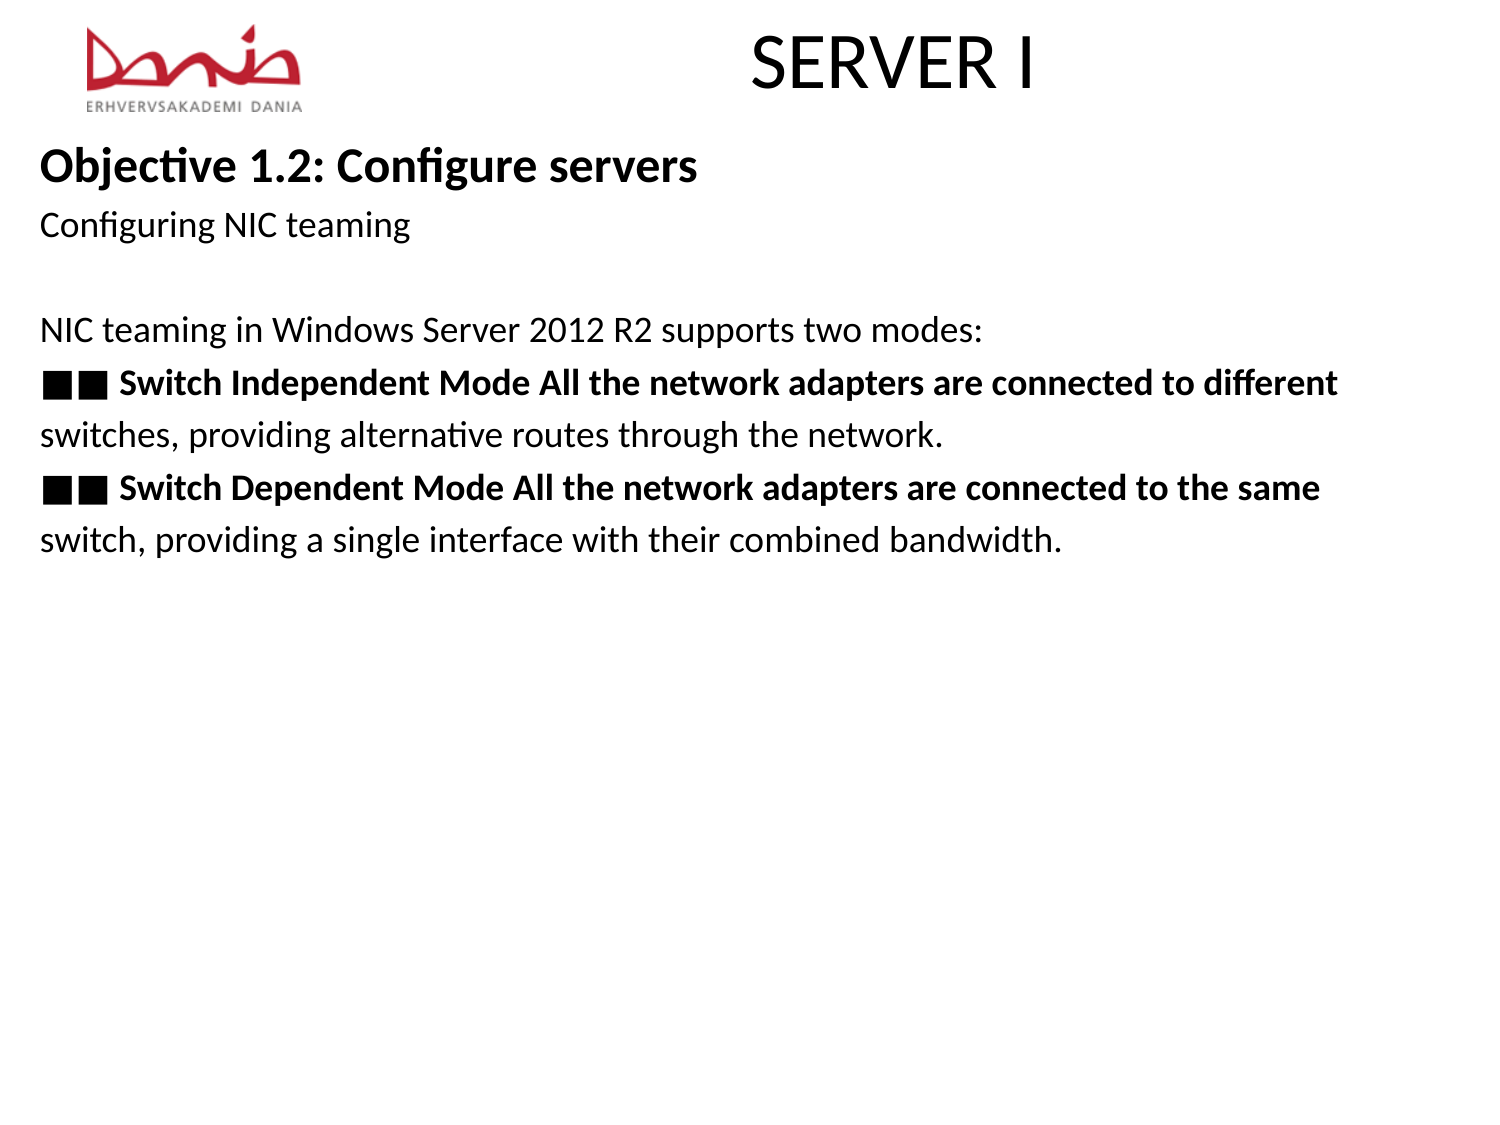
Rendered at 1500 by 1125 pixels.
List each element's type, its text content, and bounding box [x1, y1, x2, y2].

subtitle Objective 1.2: Configure servers Configuring NIC teaming NIC teaming in Windows Server 2012 R2 supports two modes: ■■ Switch Independent Mode All the network adapters are connected to different switches, providing alternative routes through the network. ■■ Switch Dependent Mode All the network adapters are connected to the same switch, providing a single interface with their combined bandwidth. [24, 125, 1475, 1088]
picture [87, 24, 302, 112]
title SERVER I [312, 0, 1475, 113]
